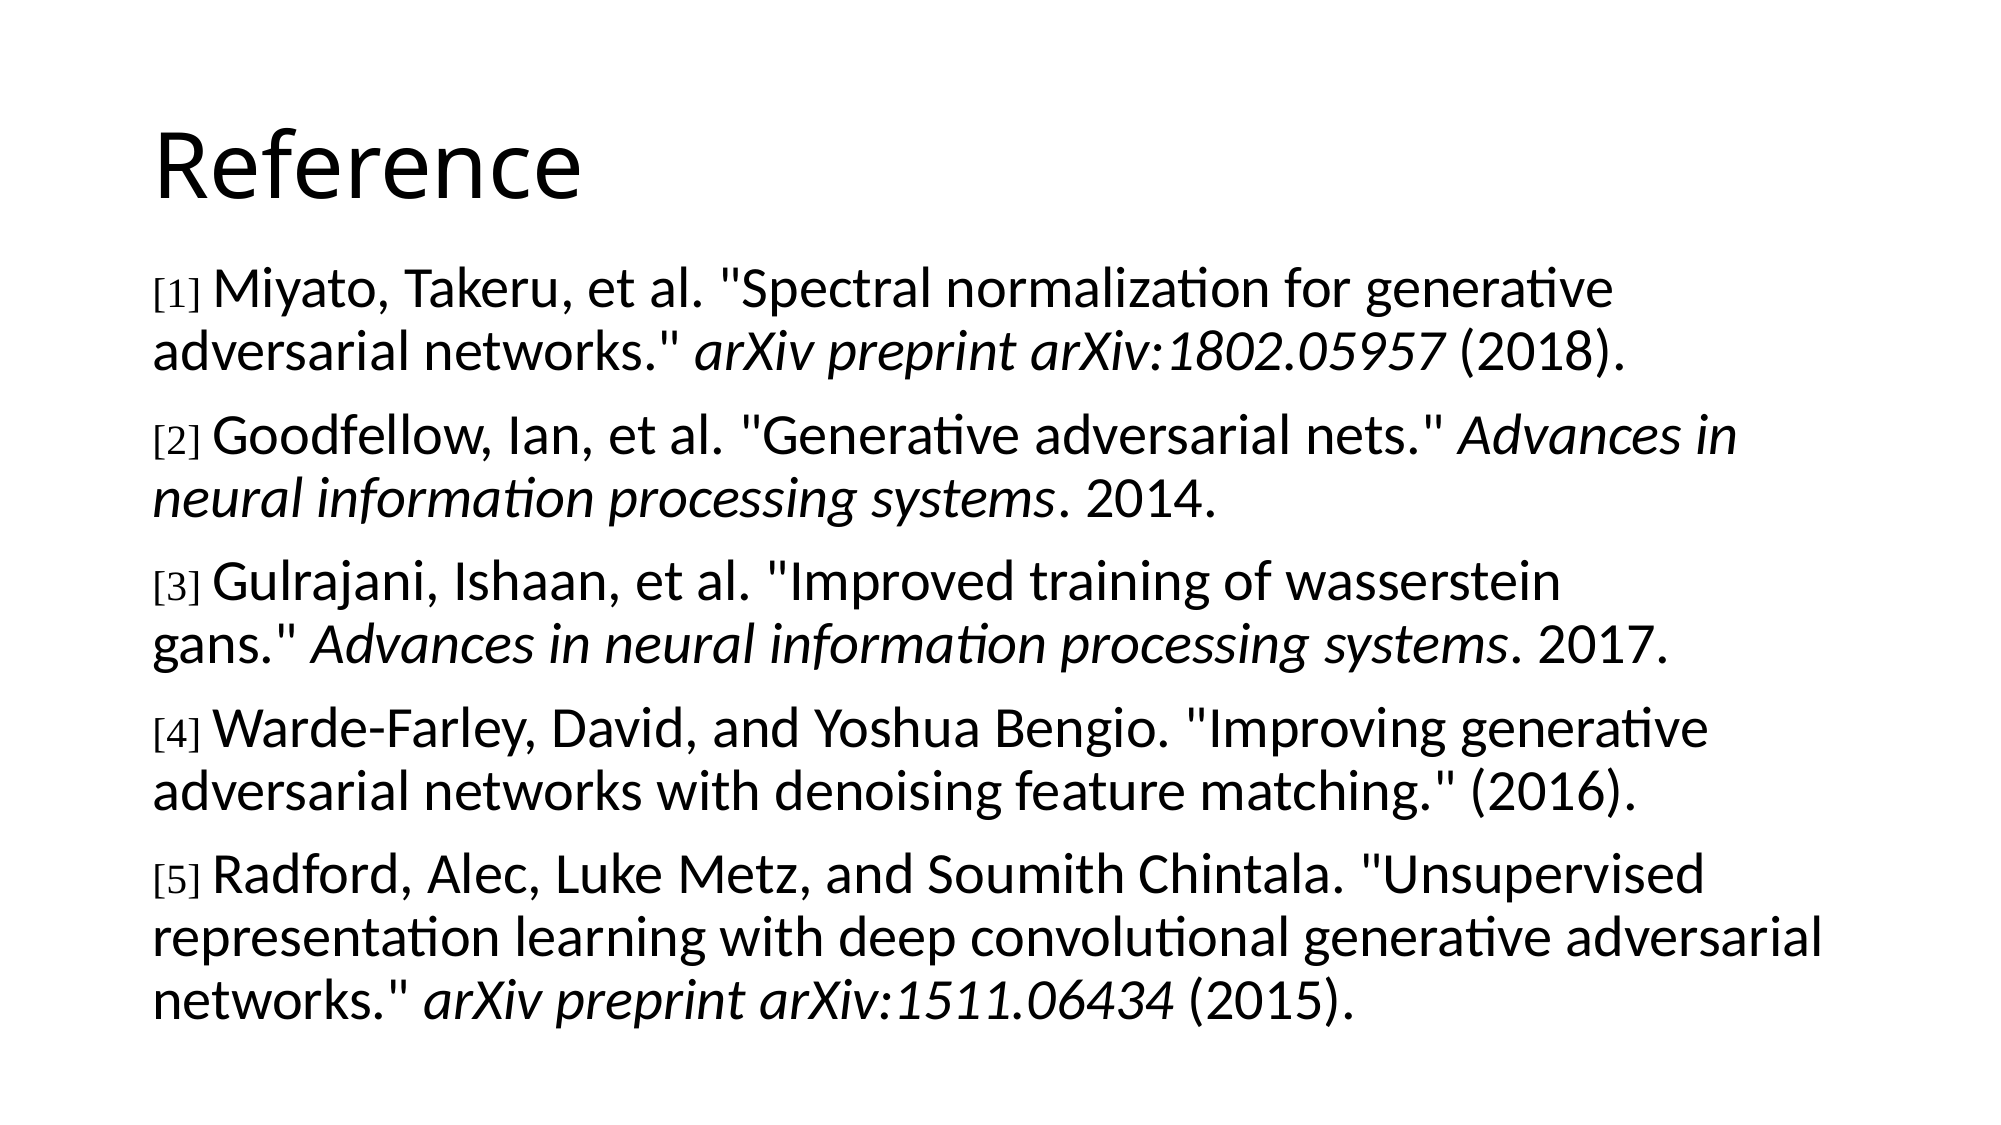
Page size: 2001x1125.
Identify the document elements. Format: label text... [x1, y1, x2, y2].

title Reference [137, 59, 1863, 249]
list [1] Miyato, Takeru, et al. "Spectral normalization for generative adversarial networks." arXiv preprint arXiv:1802.05957 (2018). [2] Goodfellow, Ian, et al. "Generative adversarial nets." Advances in neural information processing systems. 2014. [3] Gulrajani, Ishaan, et al. "Improved training of wasserstein gans." Advances in neural information processing systems. 2017. [4] Warde-Farley, David, and Yoshua Bengio. "Improving generative adversarial networks with denoising feature matching." (2016). [5] Radford, Alec, Luke Metz, and Soumith Chintala. "Unsupervised representation learning with deep convolutional generative adversarial networks." arXiv preprint arXiv:1511.06434 (2015). [137, 249, 1863, 1044]
